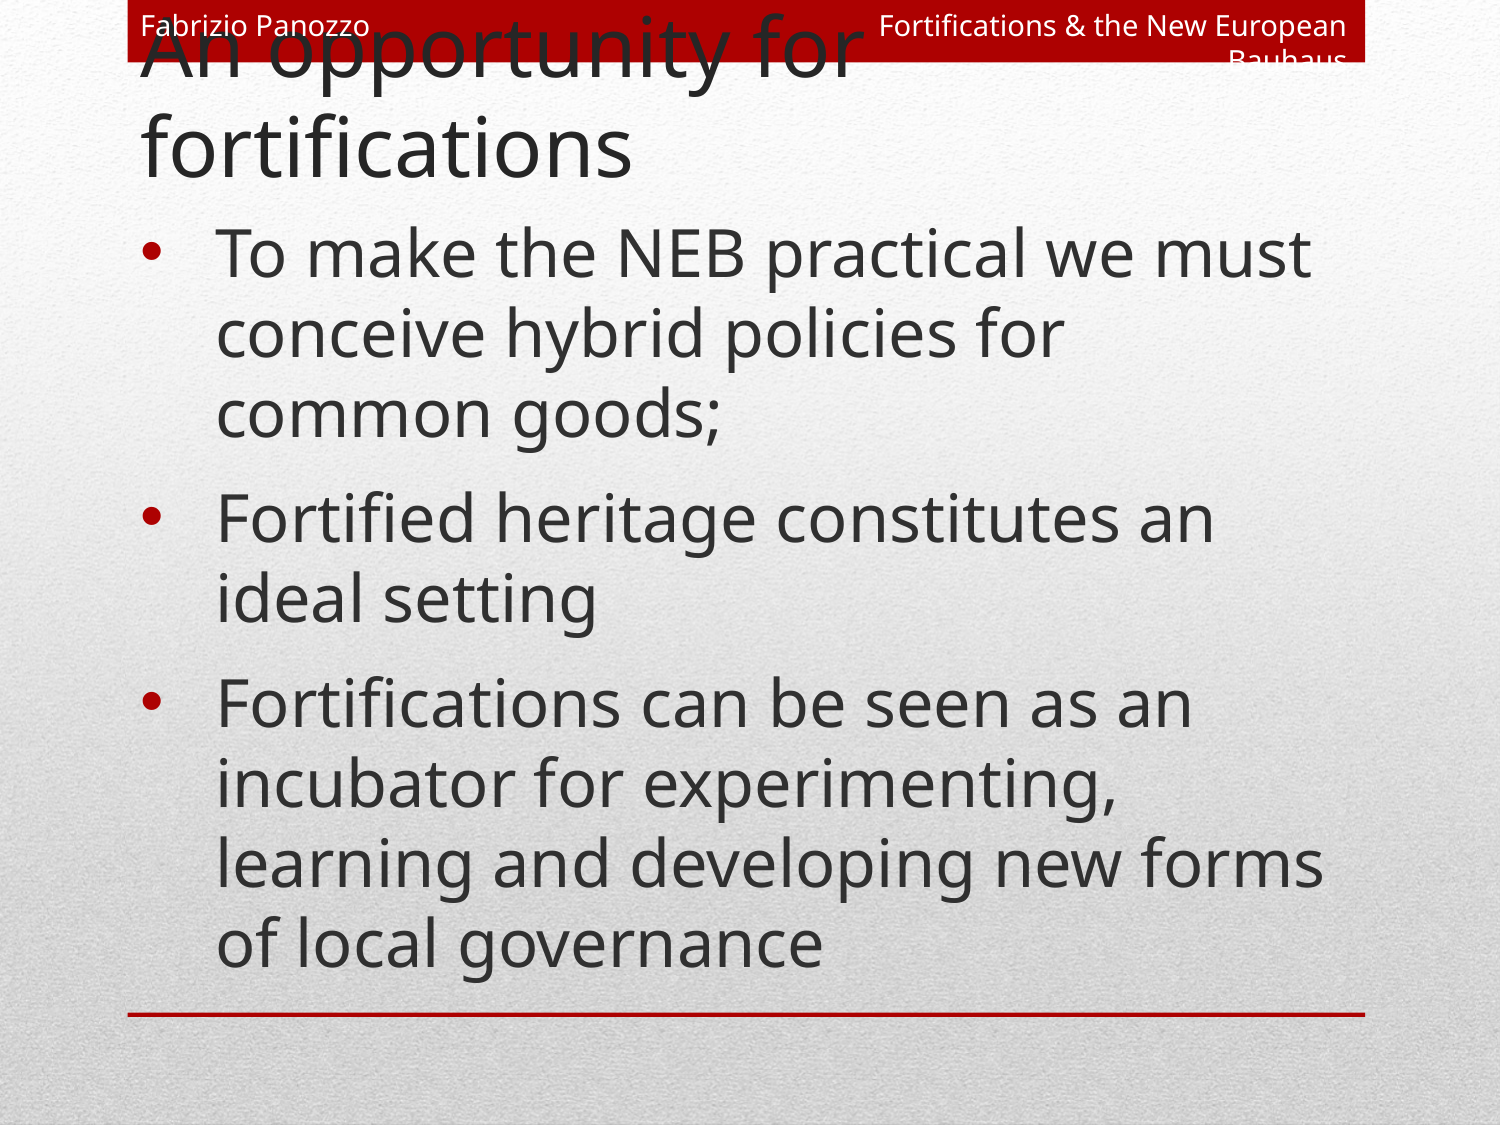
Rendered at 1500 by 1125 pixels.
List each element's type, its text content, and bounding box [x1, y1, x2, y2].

text_box Fabrizio Panozzo [125, 0, 492, 50]
text_box Fortifications & the New European Bauhaus [749, 0, 1363, 85]
list To make the NEB practical we must conceive hybrid policies for common goods; Fortified heritage constitutes an ideal setting Fortifications can be seen as an incubator for experimenting, learning and developing new forms of local governance [125, 216, 1363, 975]
picture [0, 0, 1500, 1125]
title An opportunity for fortifications [125, 98, 1363, 202]
